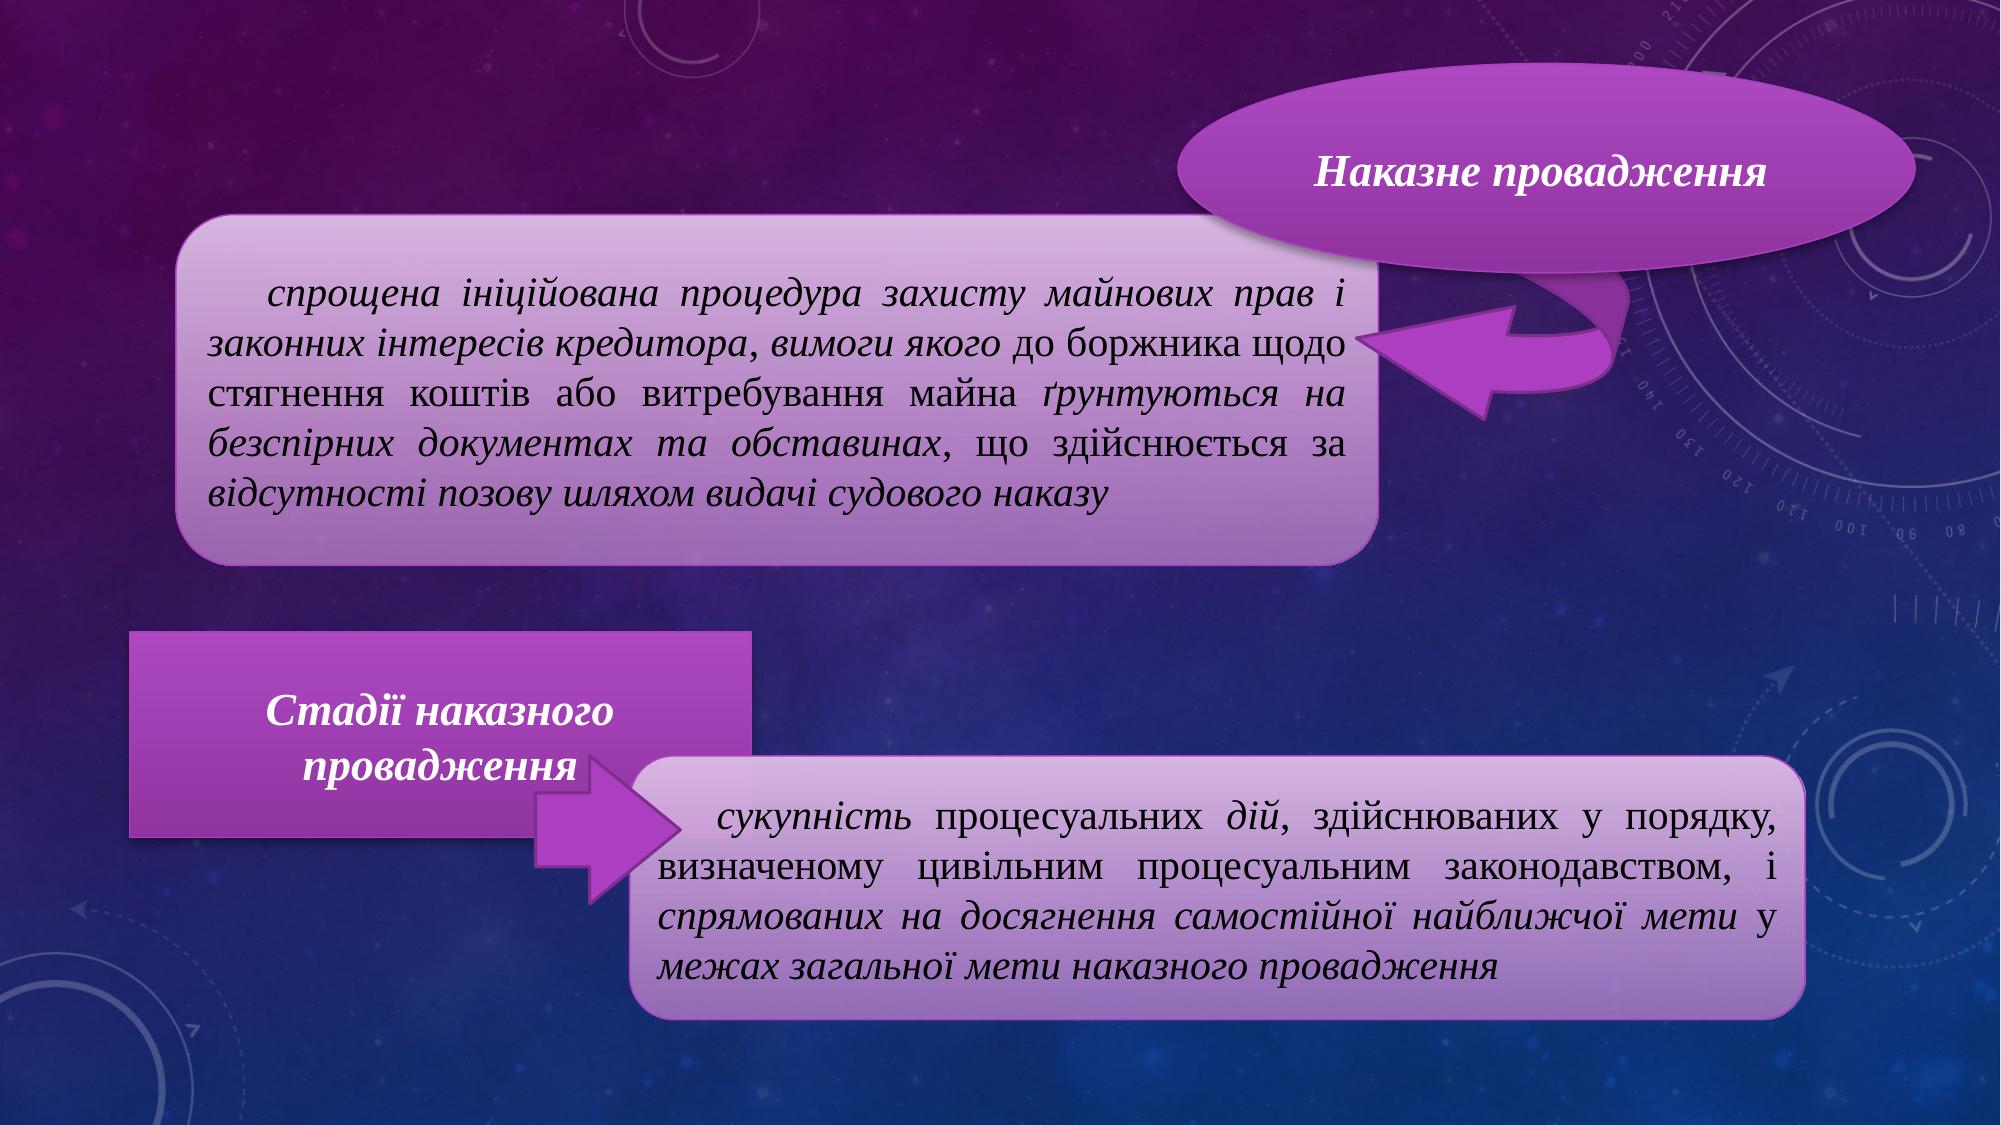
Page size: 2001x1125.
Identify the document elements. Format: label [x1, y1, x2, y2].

picture [0, 0, 2001, 1125]
text_box [129, 63, 1916, 1020]
